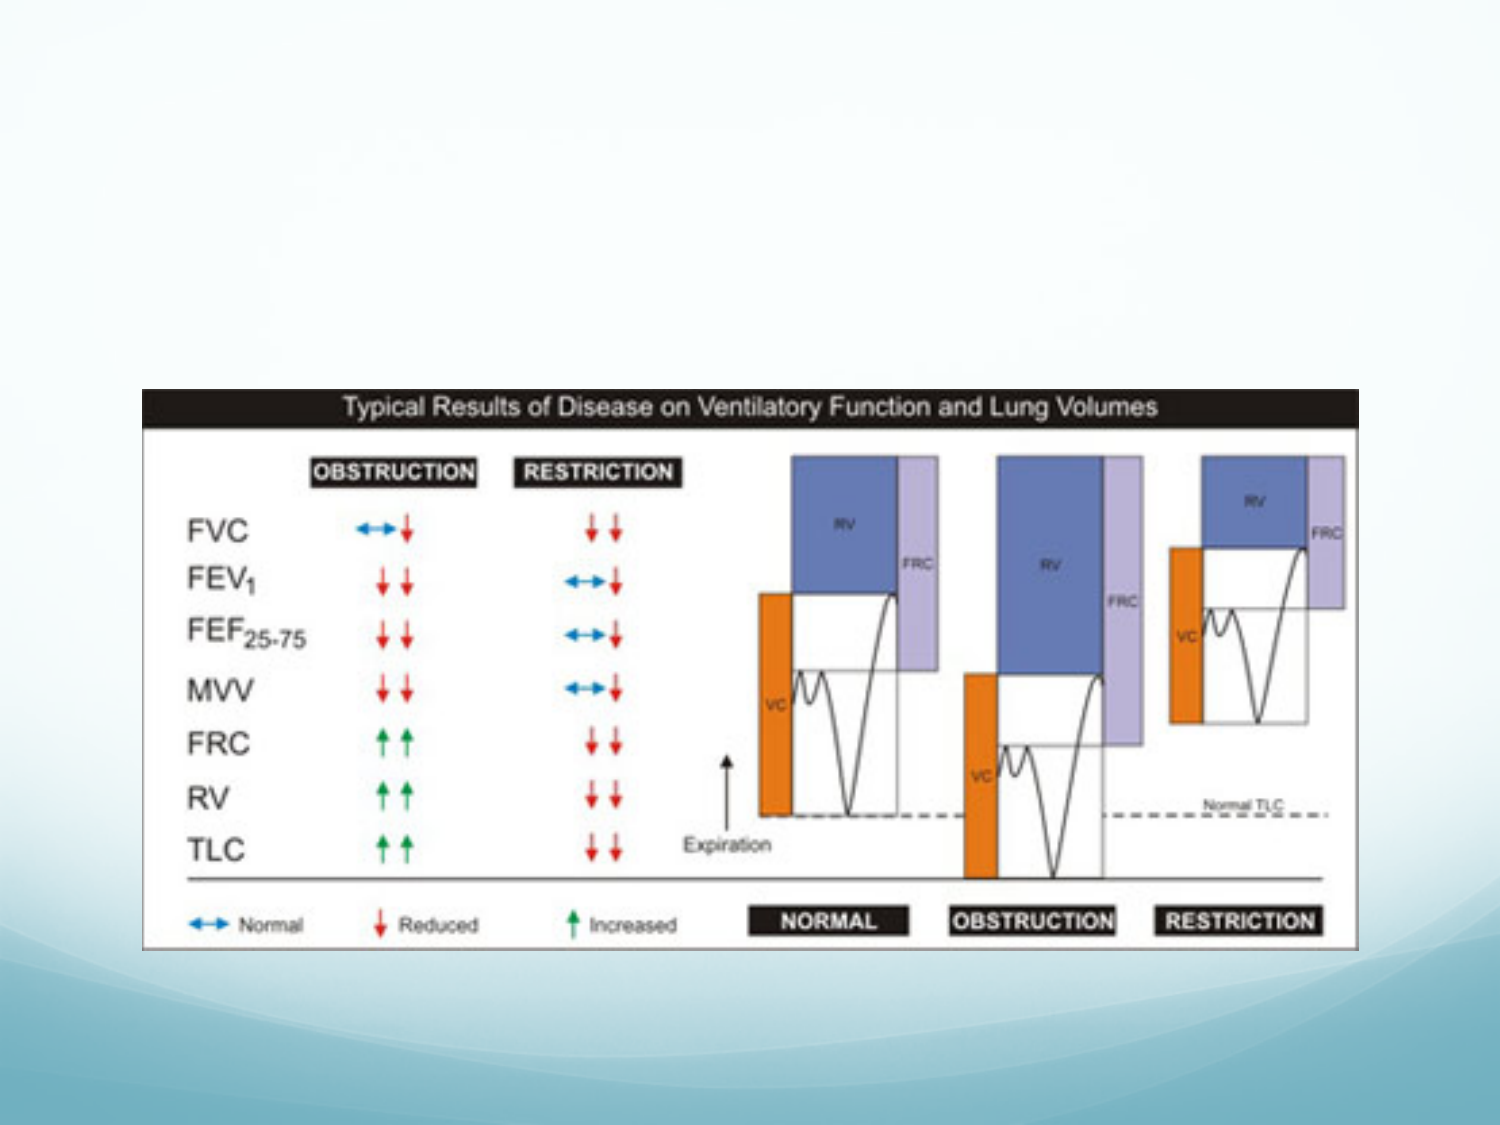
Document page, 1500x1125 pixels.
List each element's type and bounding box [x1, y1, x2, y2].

list [142, 334, 1359, 1006]
